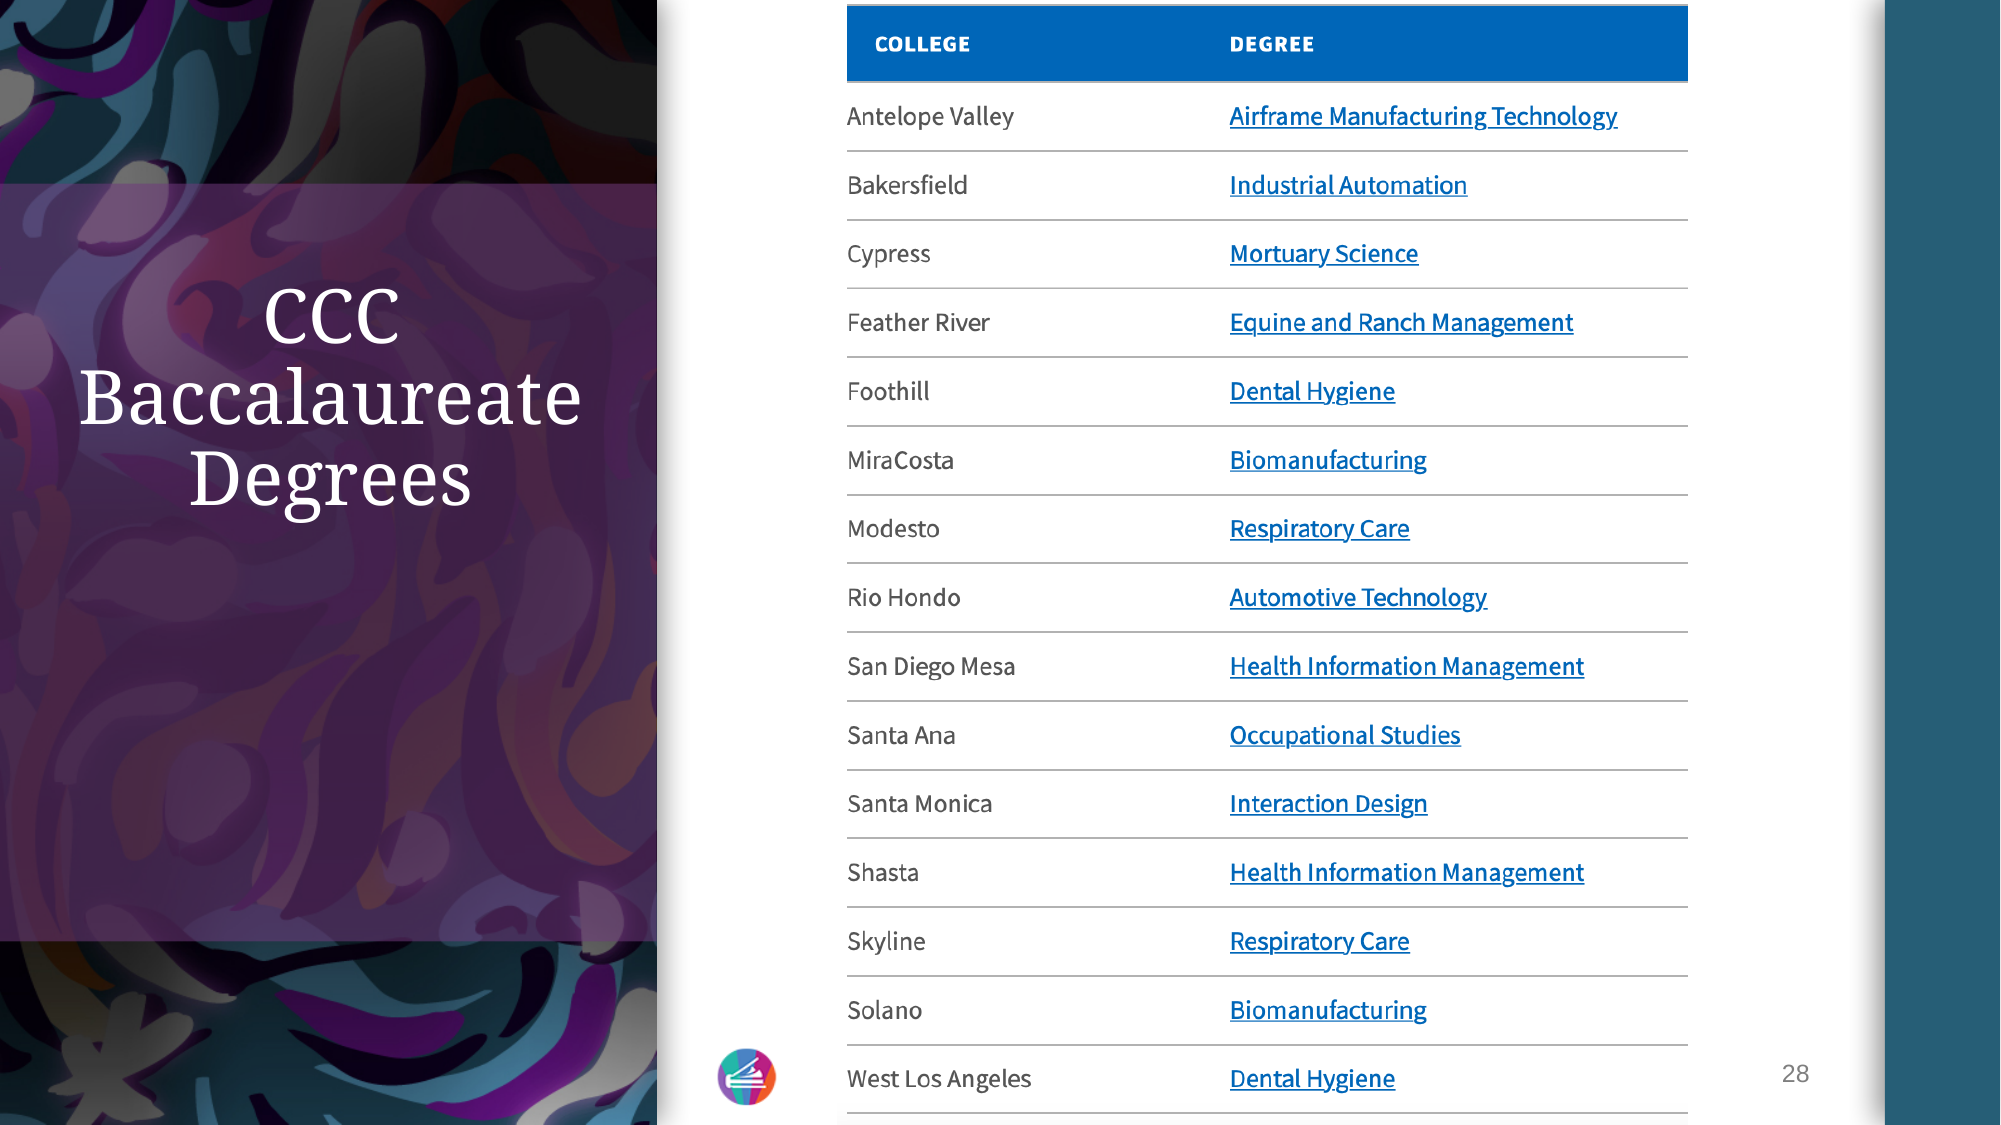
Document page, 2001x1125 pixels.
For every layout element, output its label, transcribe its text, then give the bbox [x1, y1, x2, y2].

slide_number 28 [1688, 1042, 1810, 1104]
picture [715, 1046, 778, 1108]
title CCC Baccalaureate Degrees [37, 219, 626, 530]
picture [837, 0, 1688, 1125]
picture [0, 0, 657, 183]
picture [0, 942, 657, 1125]
